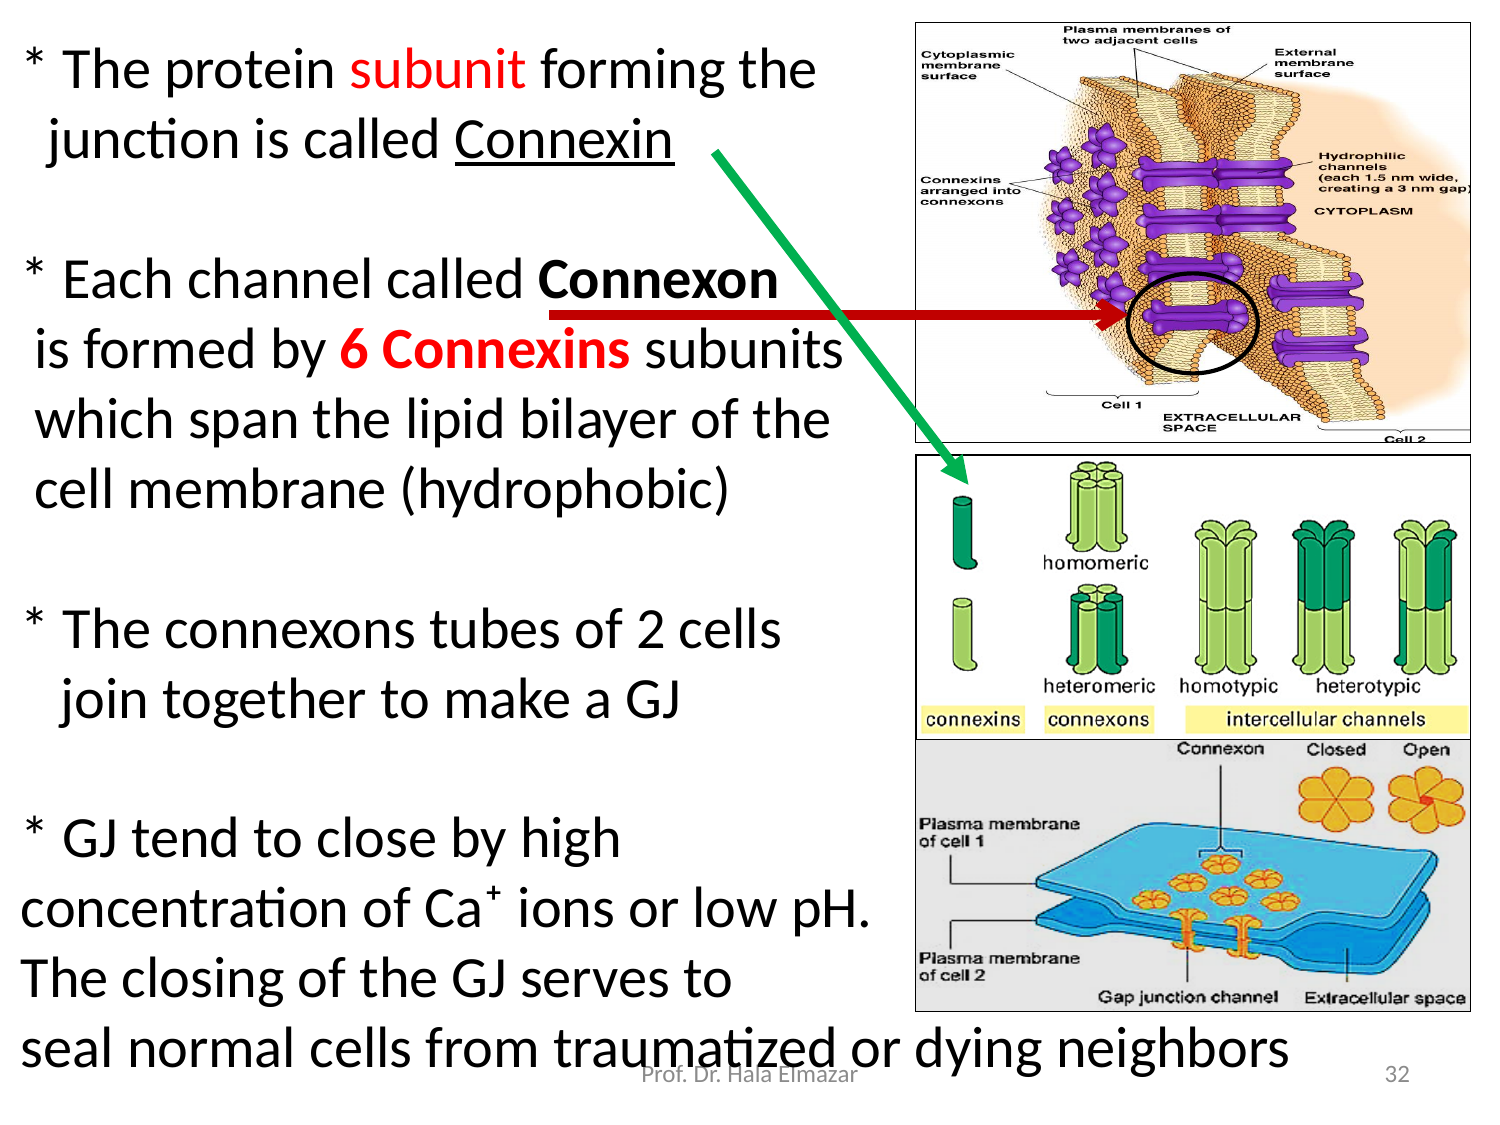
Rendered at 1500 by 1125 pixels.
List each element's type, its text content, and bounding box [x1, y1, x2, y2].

picture [915, 454, 1471, 1012]
footer Prof. Dr. Hala Elmazar [512, 1042, 988, 1103]
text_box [714, 151, 969, 486]
list * The protein subunit forming the junction is called Connexin * Each channel called Connexon is formed by 6 Connexins subunits which span the lipid bilayer of the cell membrane (hydrophobic) * The connexons tubes of 2 cells join together to make a GJ * GJ tend to close by high concentration of Ca⁺ ions or low pH. The closing of the GJ serves to seal normal cells from traumatized or dying neighbors [5, 22, 1459, 1088]
picture [915, 22, 1471, 443]
slide_number 32 [1074, 1042, 1425, 1103]
